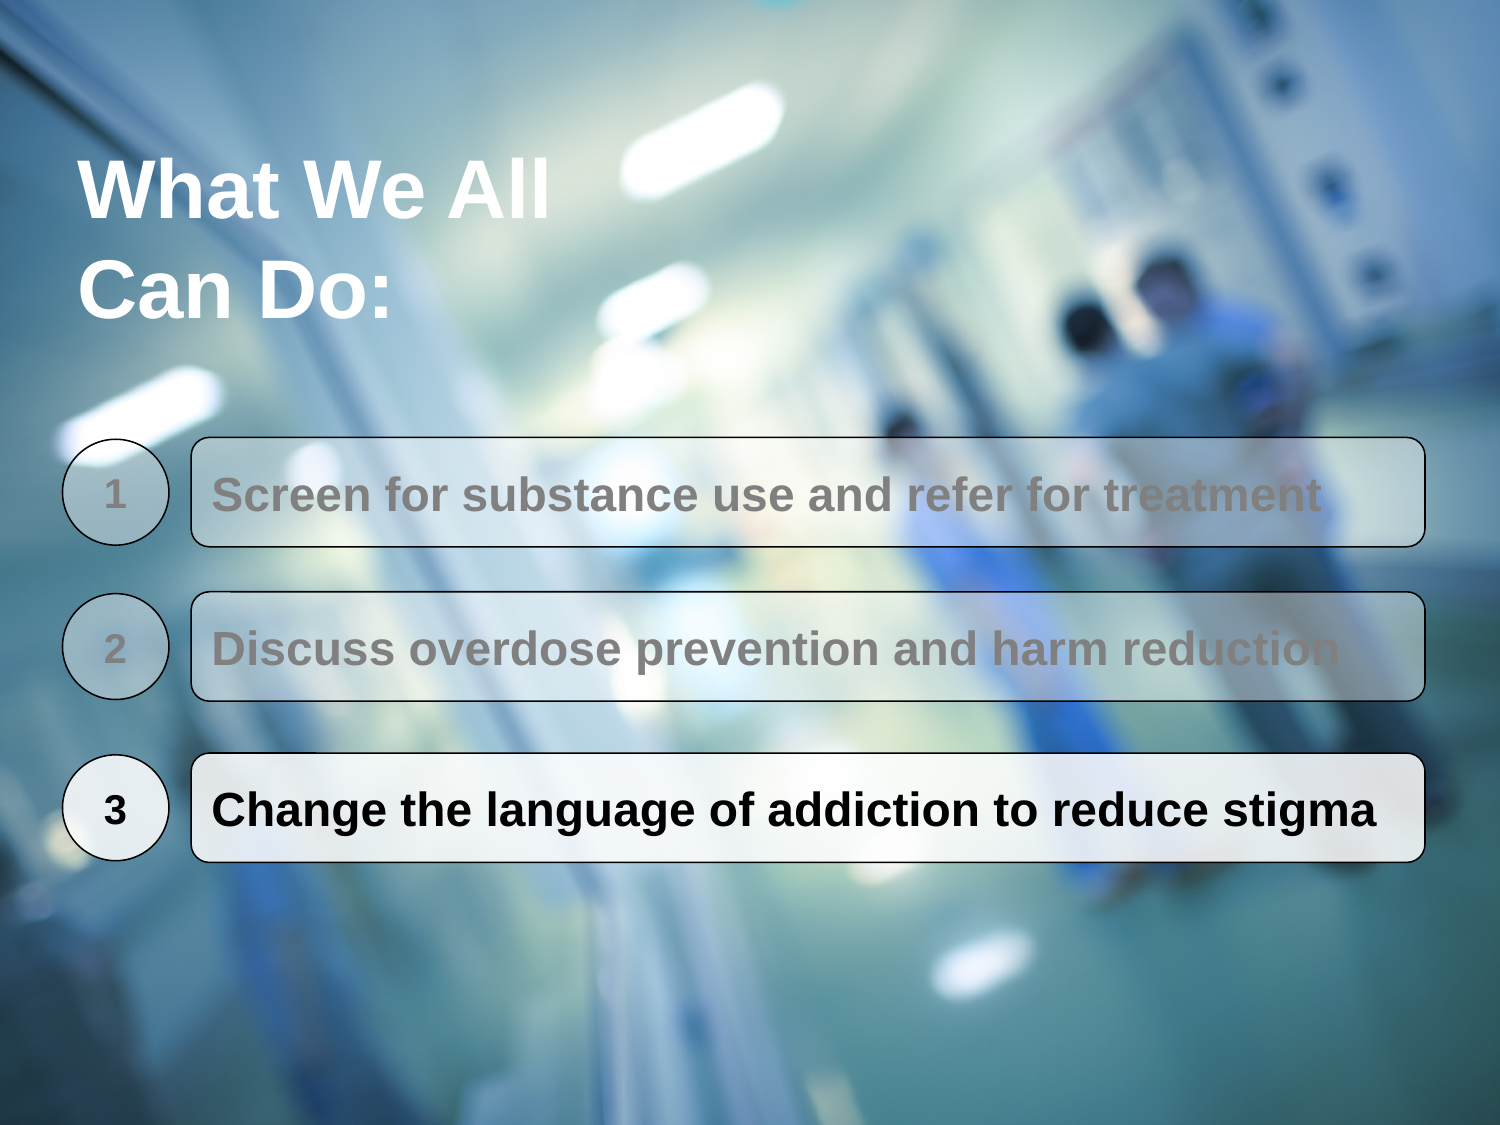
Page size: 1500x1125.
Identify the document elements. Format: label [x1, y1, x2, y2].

list [0, 0, 1500, 1125]
